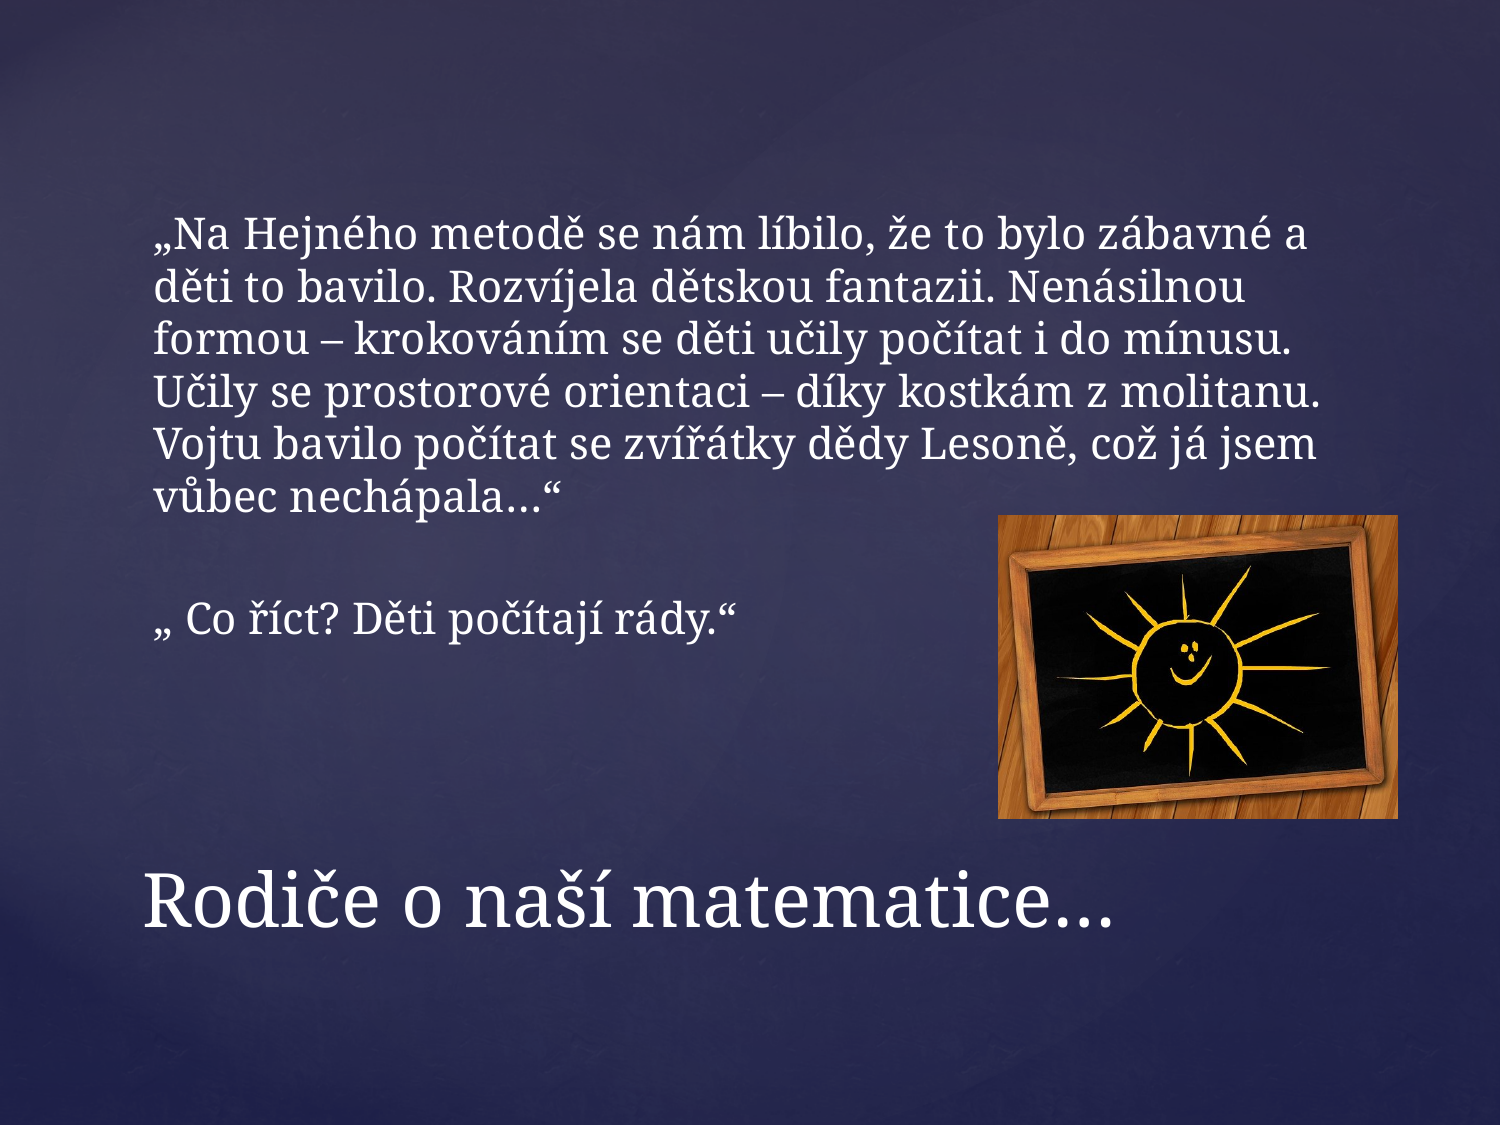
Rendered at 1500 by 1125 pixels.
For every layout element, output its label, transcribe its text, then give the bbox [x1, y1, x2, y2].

picture [997, 514, 1399, 819]
list „Na Hejného metodě se nám líbilo, že to bylo zábavné a děti to bavilo. Rozvíjela dětskou fantazii. Nenásilnou formou – krokováním se děti učily počítat i do mínusu. Učily se prostorové orientaci – díky kostkám z molitanu. Vojtu bavilo počítat se zvířátky dědy Lesoně, což já jsem vůbec nechápala…“ „ Co říct? Děti počítají rády.“ [135, 137, 1350, 713]
title Rodiče o naší matematice… [127, 800, 1365, 950]
